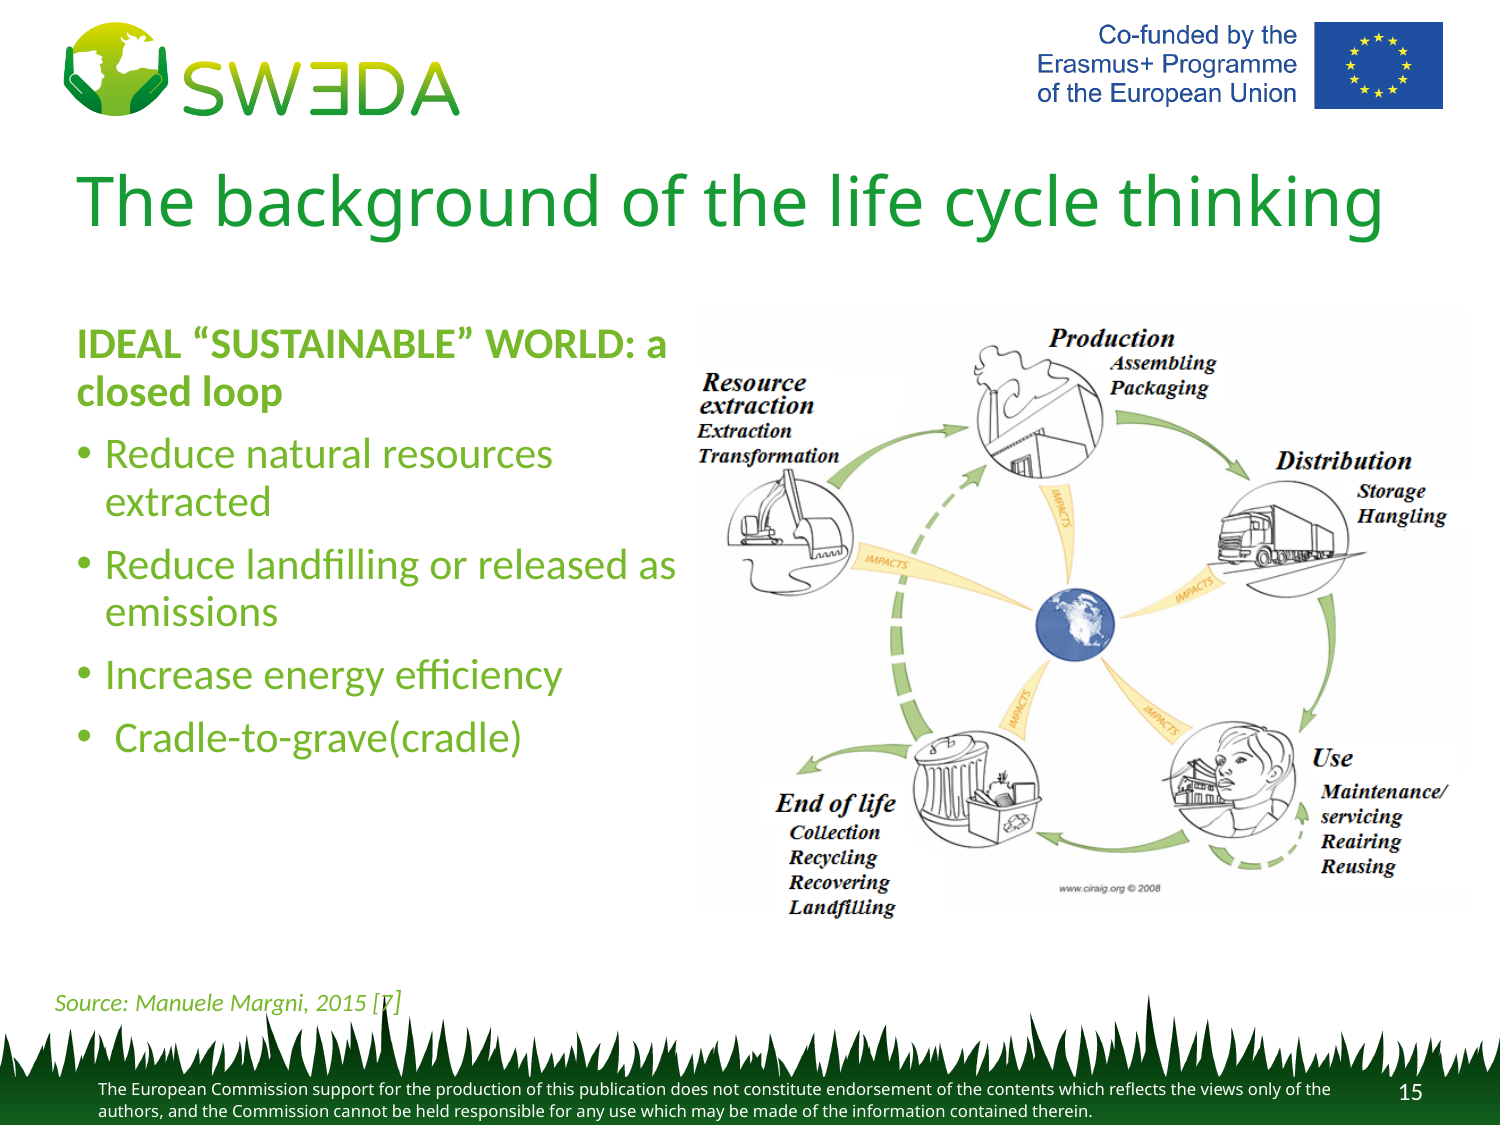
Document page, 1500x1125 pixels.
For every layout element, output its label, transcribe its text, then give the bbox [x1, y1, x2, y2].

picture [1038, 22, 1443, 109]
slide_number 15 [1358, 1060, 1439, 1120]
picture [50, 19, 462, 118]
title The background of the life cycle thinking [61, 131, 1439, 278]
picture [0, 305, 1500, 1125]
list IDEAL “SUSTAINABLE” WORLD: a closed loop Reduce natural resources extracted Reduce landfilling or released as emissions Increase energy efficiency Cradle-to-grave(cradle) [61, 313, 695, 925]
text_box Source: Manuele Margni, 2015 [7] [40, 974, 1414, 1025]
